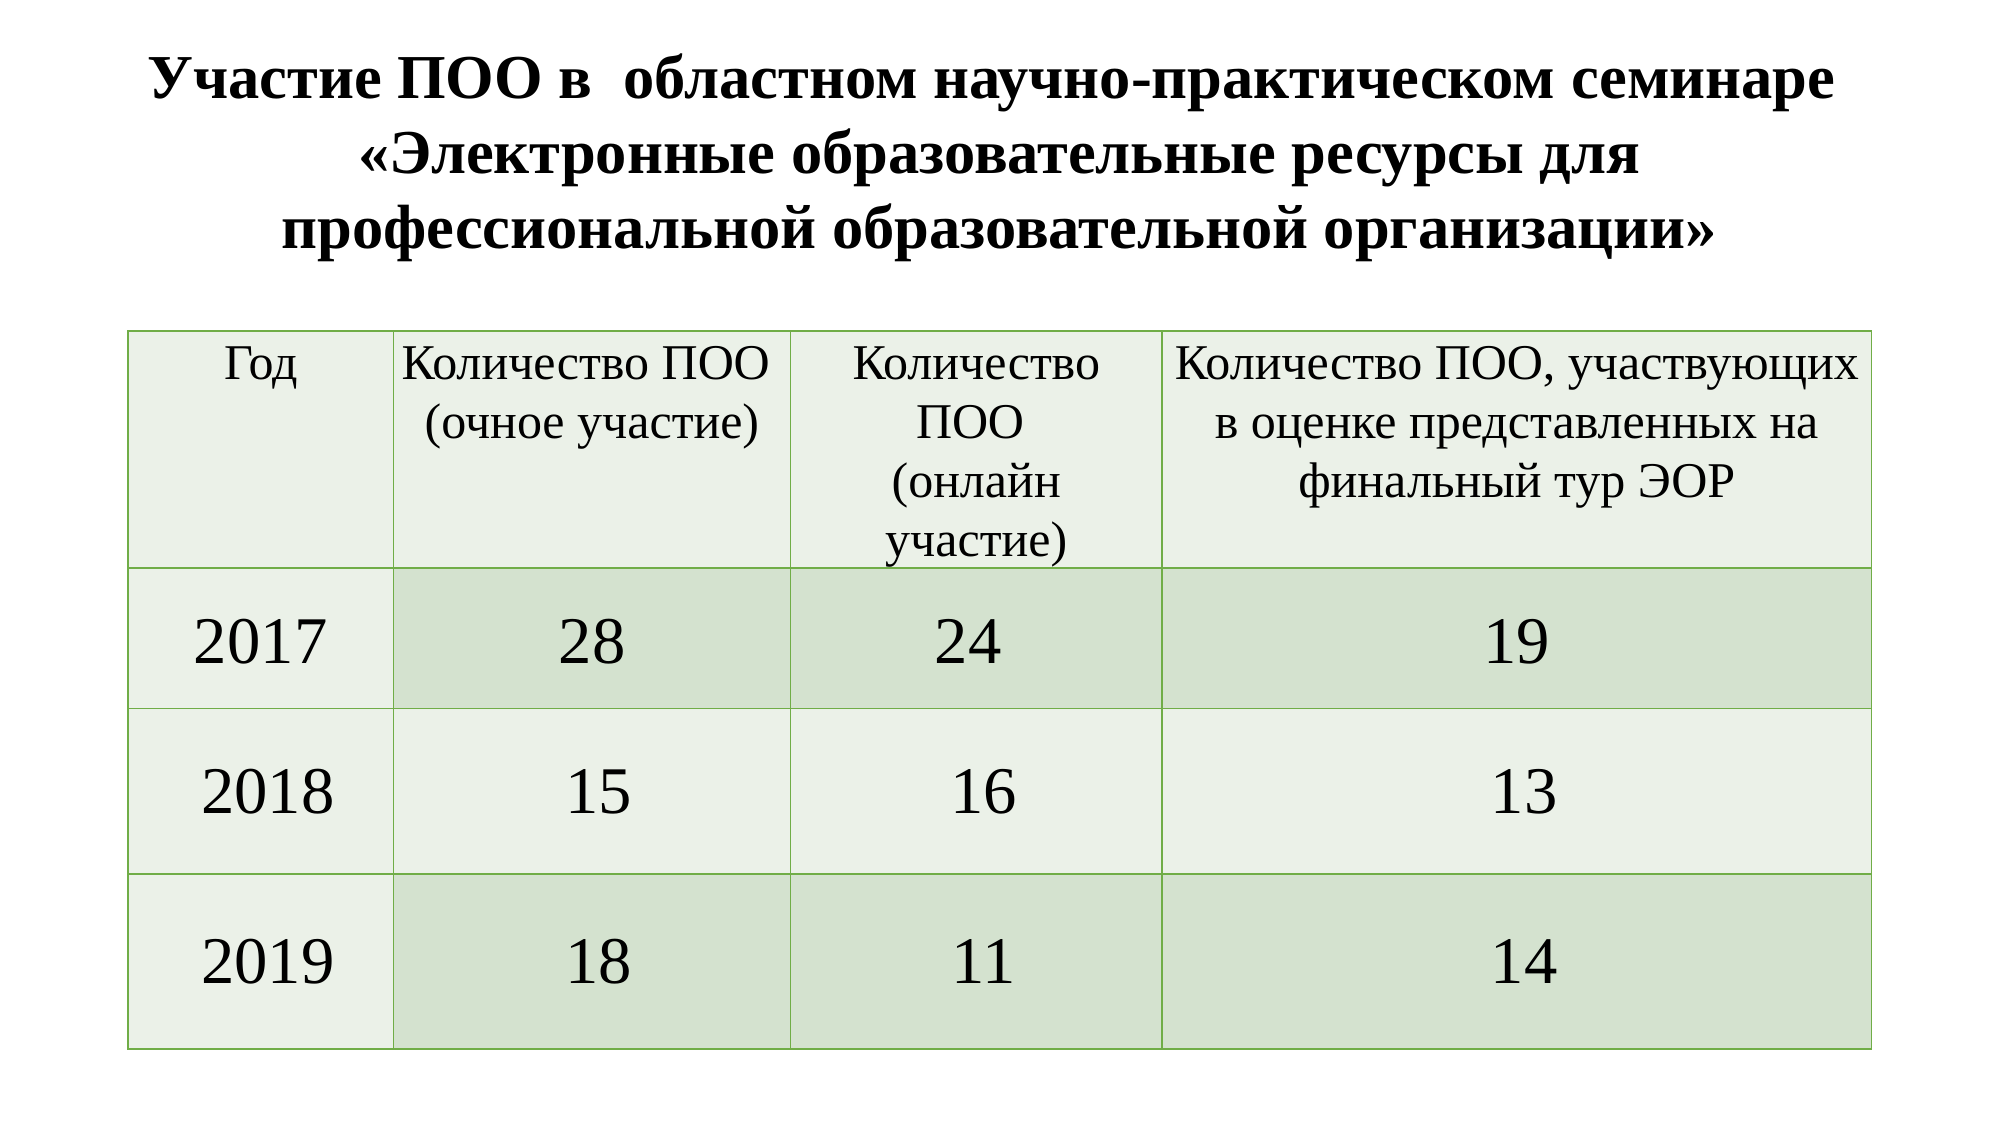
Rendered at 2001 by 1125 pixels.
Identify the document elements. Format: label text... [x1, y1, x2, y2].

table_cell 16 [791, 709, 1161, 873]
table_header Количество ПОО (очное участие) [394, 332, 790, 567]
table_header Количество ПОО (онлайн участие) [791, 332, 1161, 567]
table_cell 13 [1163, 709, 1871, 873]
table_cell 2019 [129, 875, 393, 1048]
table_header Количество ПОО, участвующих в оценке представленных на финальный тур ЭОР [1163, 332, 1871, 567]
table_header Год [129, 332, 393, 567]
table_cell 14 [1163, 875, 1871, 1048]
table_cell 2017 [129, 569, 393, 708]
table_cell 19 [1163, 569, 1871, 708]
table_cell 2018 [129, 709, 393, 873]
table_cell 11 [791, 875, 1161, 1048]
table_cell 24 [791, 569, 1161, 708]
text_box Участие ПОО в областном научно-практическом семинаре «Электронные образовательные ресурсы для профессиональной образовательной организации» [128, 28, 1872, 269]
table_cell 15 [394, 709, 790, 873]
table_cell 28 [394, 569, 790, 708]
table_cell 18 [394, 875, 790, 1048]
